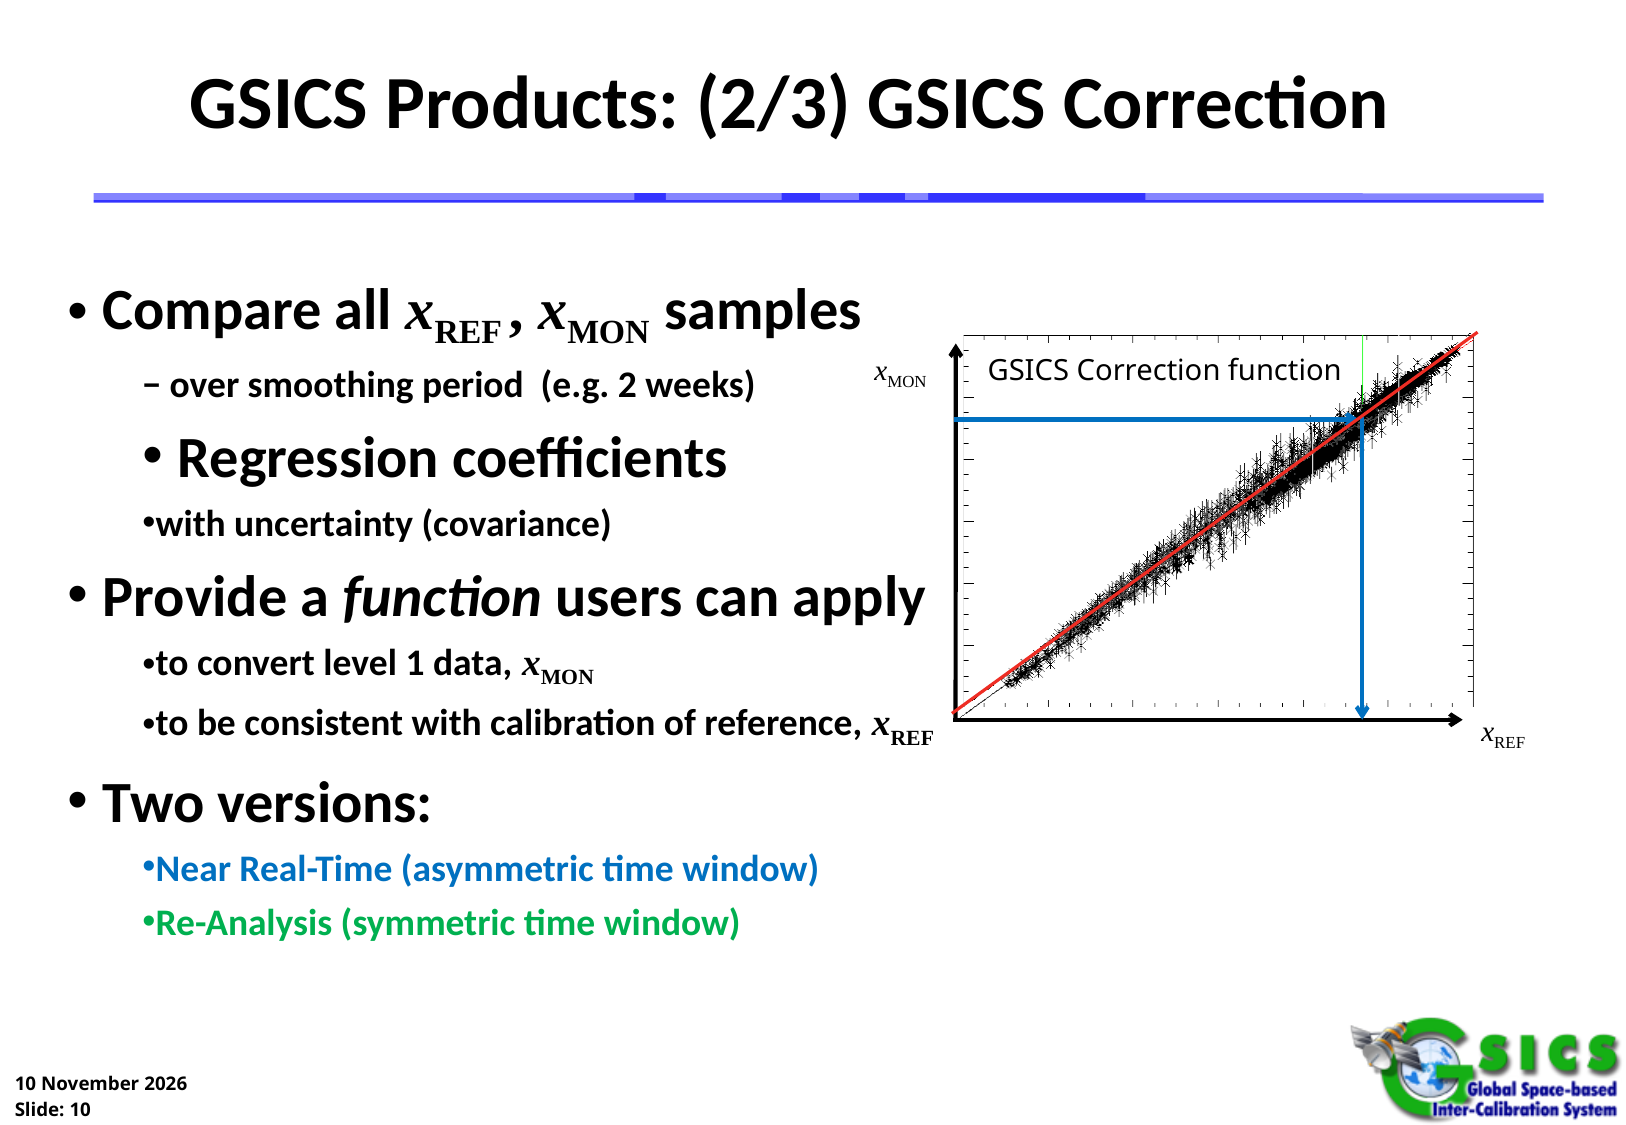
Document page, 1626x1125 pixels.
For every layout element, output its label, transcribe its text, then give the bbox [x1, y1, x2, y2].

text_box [856, 332, 1551, 756]
picture [1343, 1010, 1625, 1125]
text_box Compare all xREF , xMON samples − over smoothing period (e.g. 2 weeks) Regression coefficients with uncertainty (covariance) Provide a function users can apply to convert level 1 data, xMON to be consistent with calibration of reference, xREF Two versions: Near Real-Time (asymmetric time window) Re-Analysis (symmetric time window) [52, 263, 973, 999]
text_box GSICS Products: (2/3) GSICS Correction [53, 21, 1528, 176]
